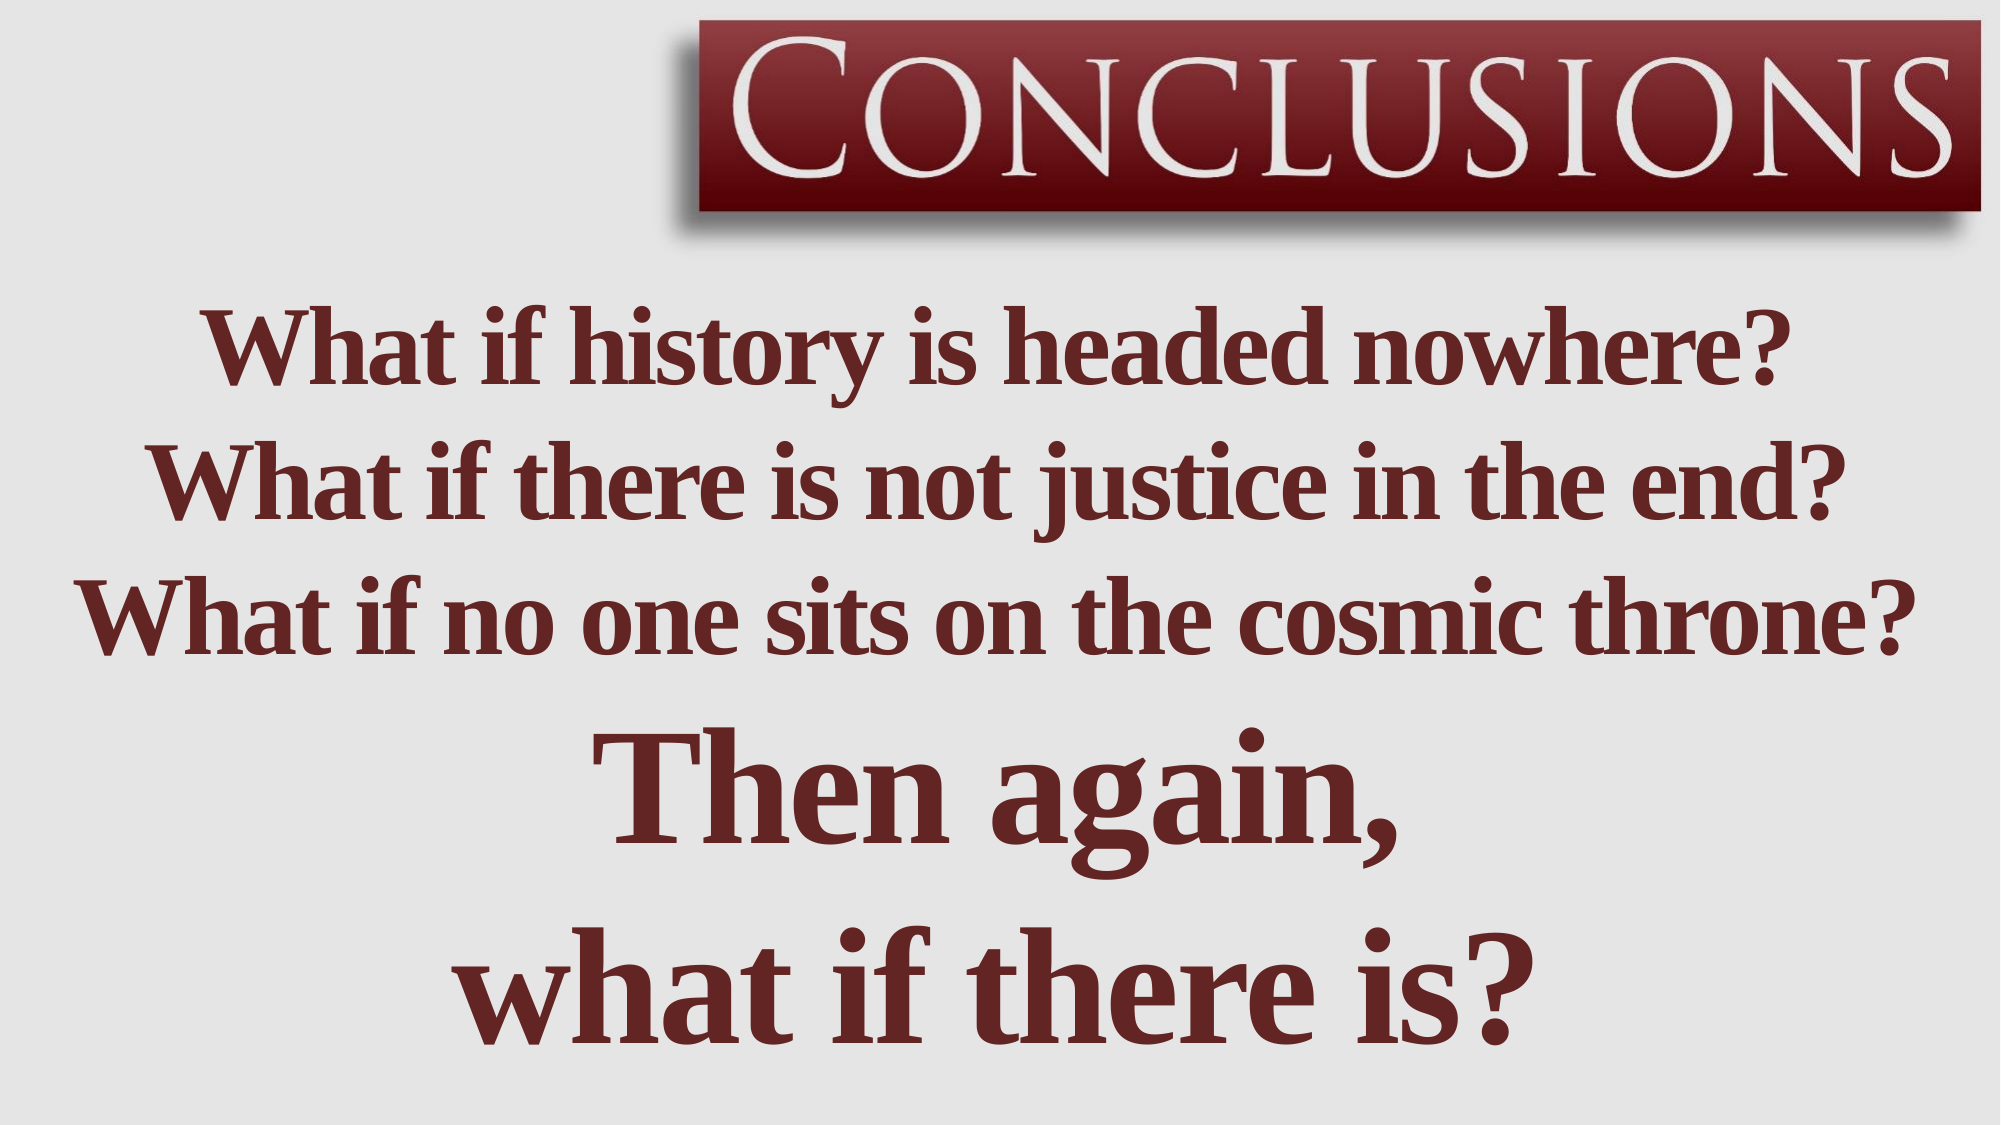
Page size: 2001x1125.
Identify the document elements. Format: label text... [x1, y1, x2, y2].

picture [0, 0, 2001, 1125]
text_box What if history is headed nowhere? What if there is not justice in the end? What if no one sits on the cosmic throne? Then again, what if there is? [11, 264, 1984, 1085]
